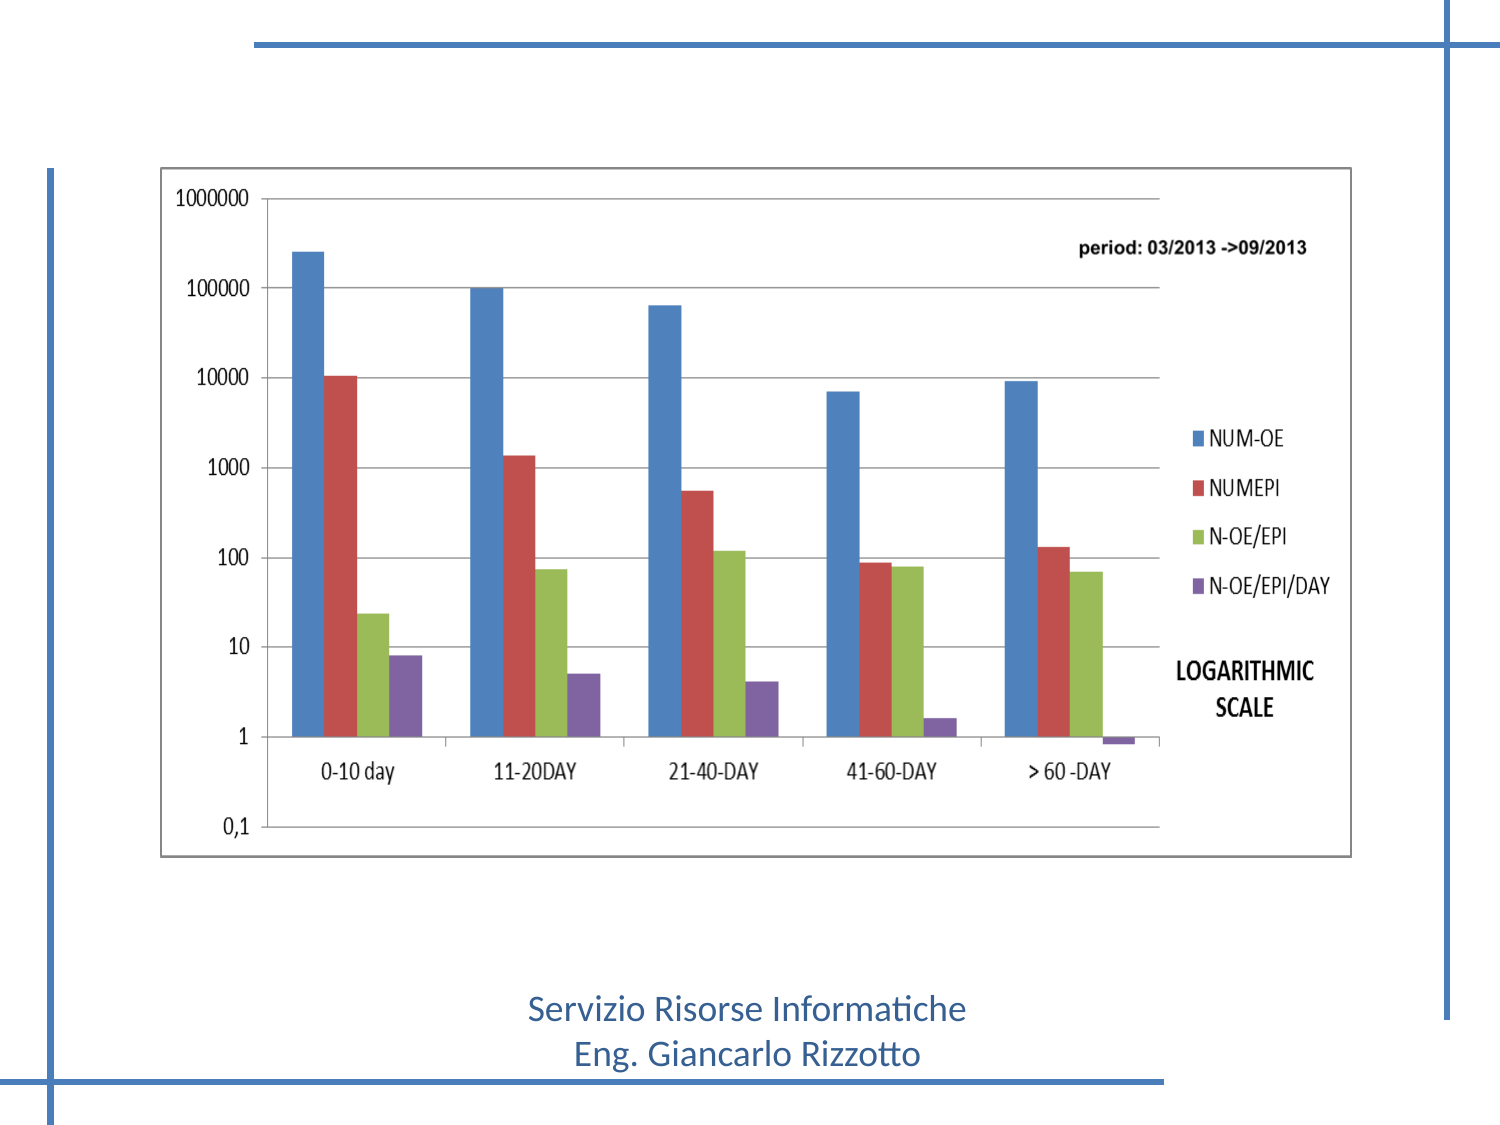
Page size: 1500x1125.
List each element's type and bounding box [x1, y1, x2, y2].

picture [159, 167, 1352, 858]
text_box [0, 0, 1500, 1125]
